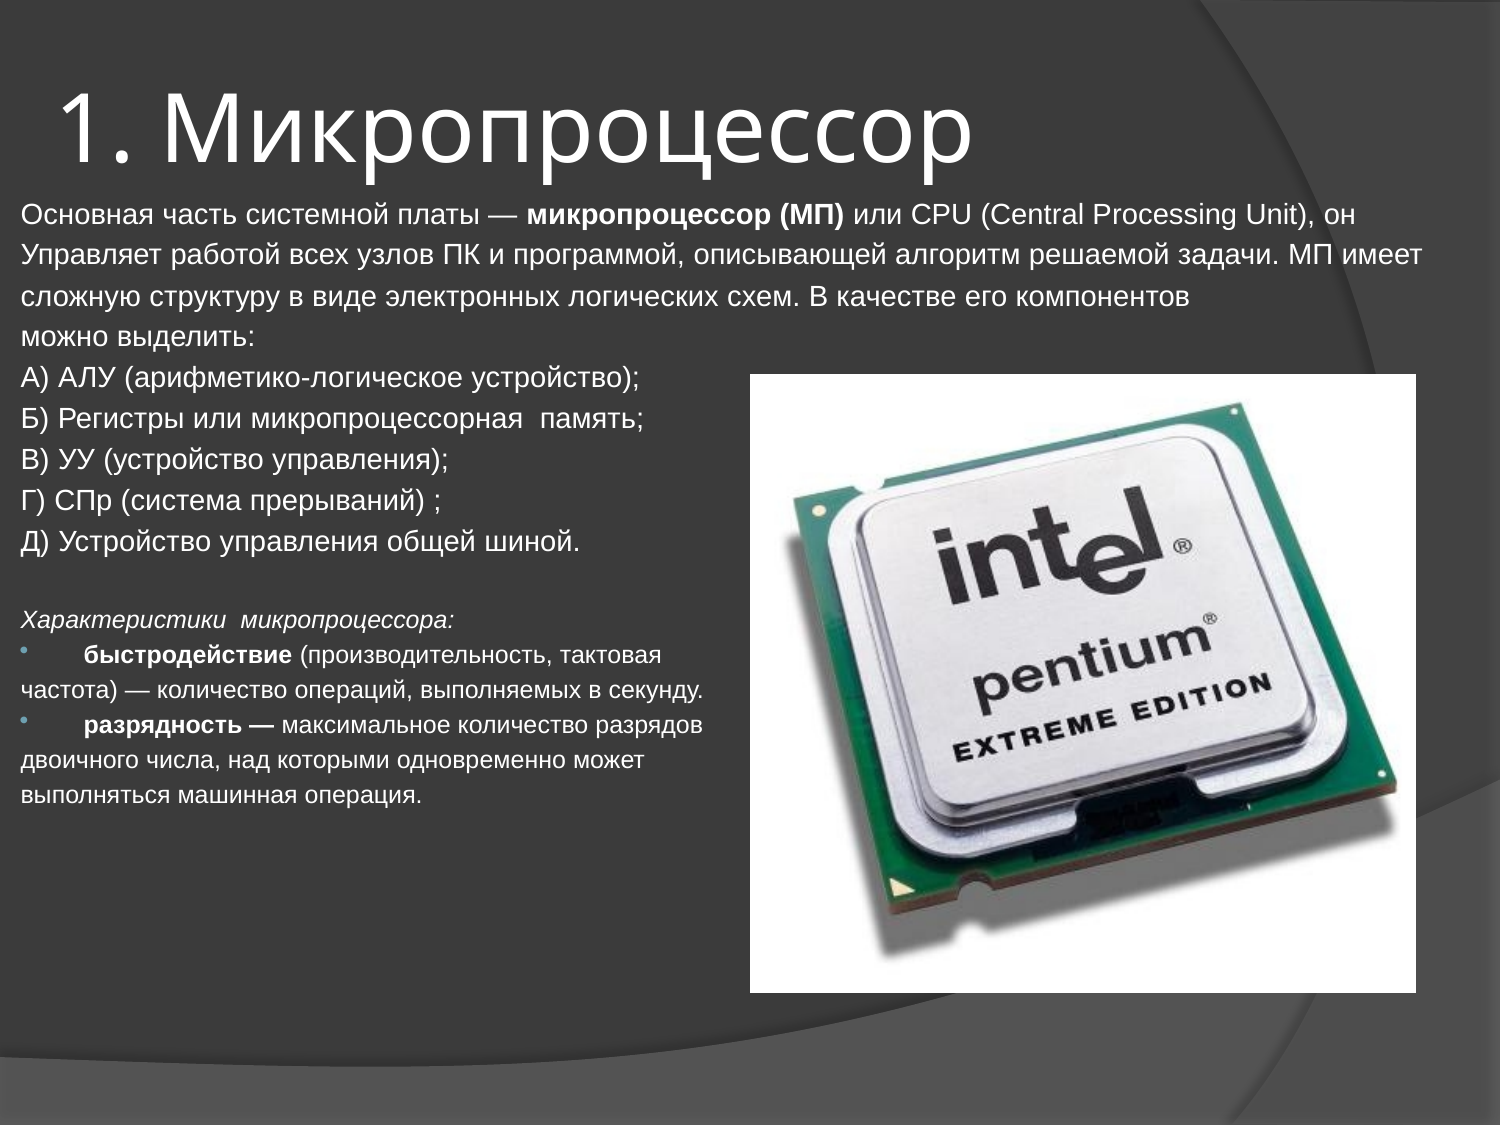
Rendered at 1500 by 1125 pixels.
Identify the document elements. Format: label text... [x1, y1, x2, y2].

picture [749, 374, 1416, 993]
list Основная часть системной платы — микропроцессор (МП) или CPU (Central Processing Unit), он Управляет работой всех узлов ПК и программой, описывающей алгоритм решаемой задачи. МП имеет сложную структуру в виде электронных логических схем. В качестве его компонентов можно выделить: A) АЛУ (арифметико-логическое устройство); Б) Регистры или микропроцессорная память; B) УУ (устройство управления); Г) СПр (система прерываний) ; Д) Устройство управления общей шиной. Характеристики микропроцессора: быстродействие (производительность, тактовая частота) — количество операций, выполняемых в секунду. разрядность — максимальное количество разрядов двоичного числа, над которыми одновременно может выполняться машинная операция. [0, 187, 1477, 1102]
title 1. Микропроцессор [46, 46, 1272, 187]
